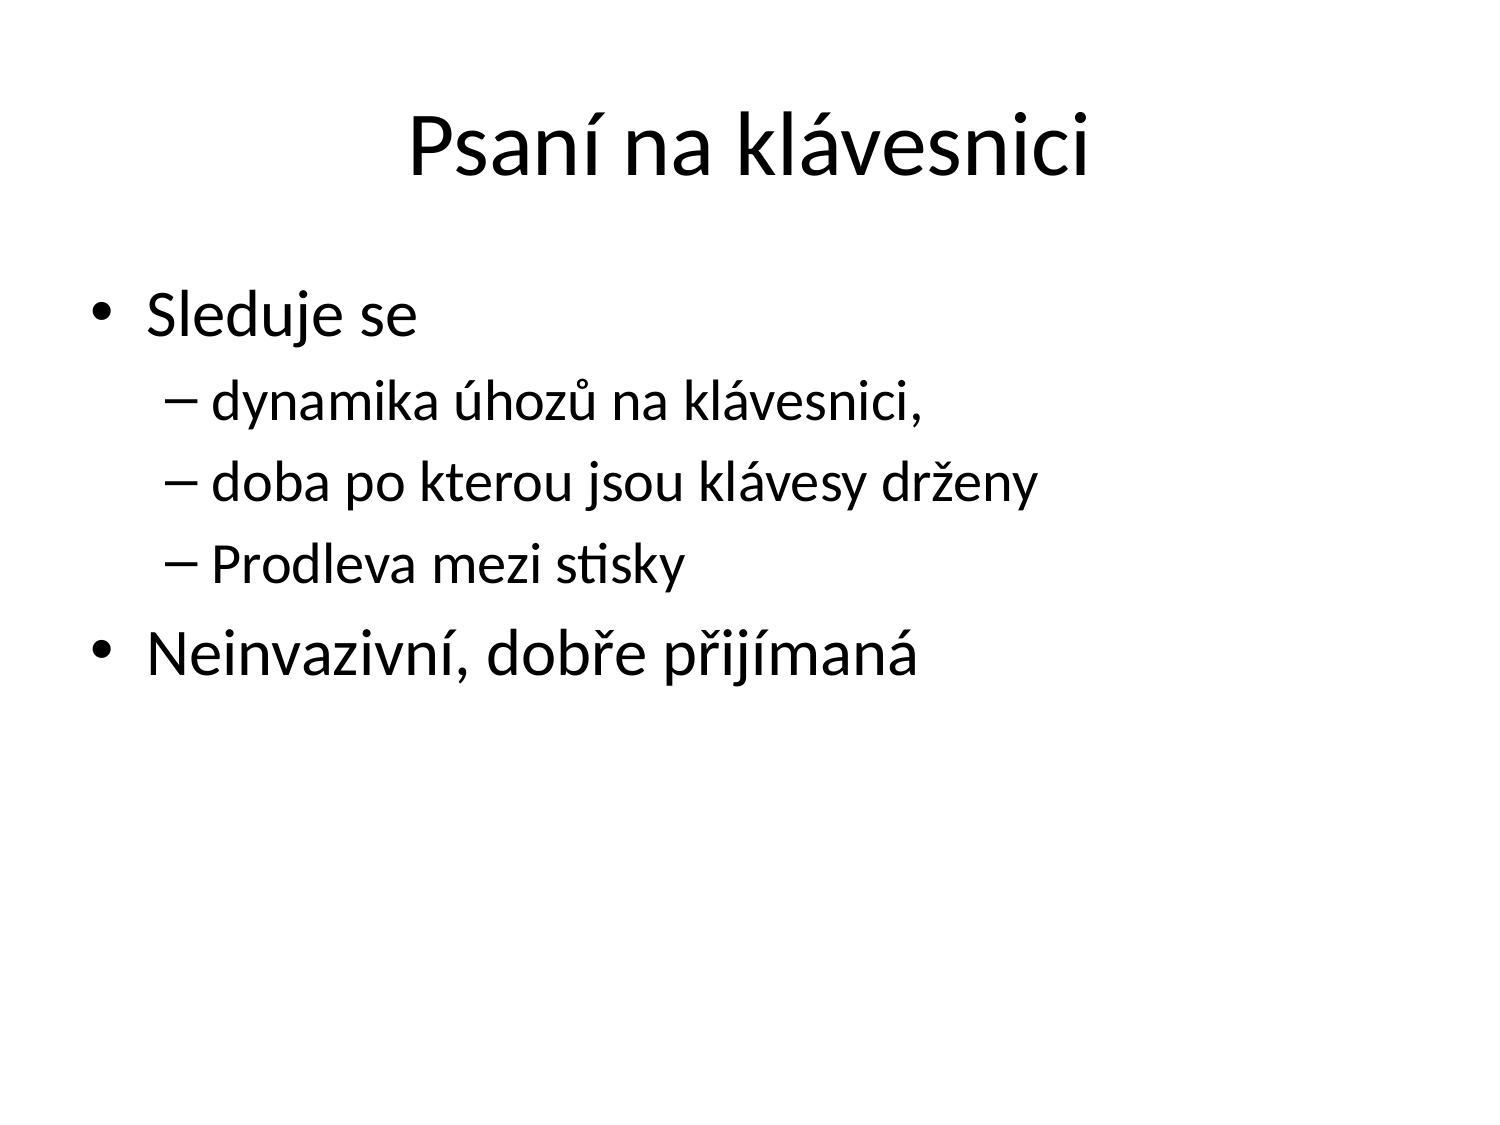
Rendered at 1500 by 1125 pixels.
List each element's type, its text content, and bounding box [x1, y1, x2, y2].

list Sleduje se dynamika úhozů na klávesnici, doba po kterou jsou klávesy drženy Prodleva mezi stisky Neinvazivní, dobře přijímaná [75, 262, 1425, 1005]
title Psaní na klávesnici [75, 45, 1425, 233]
